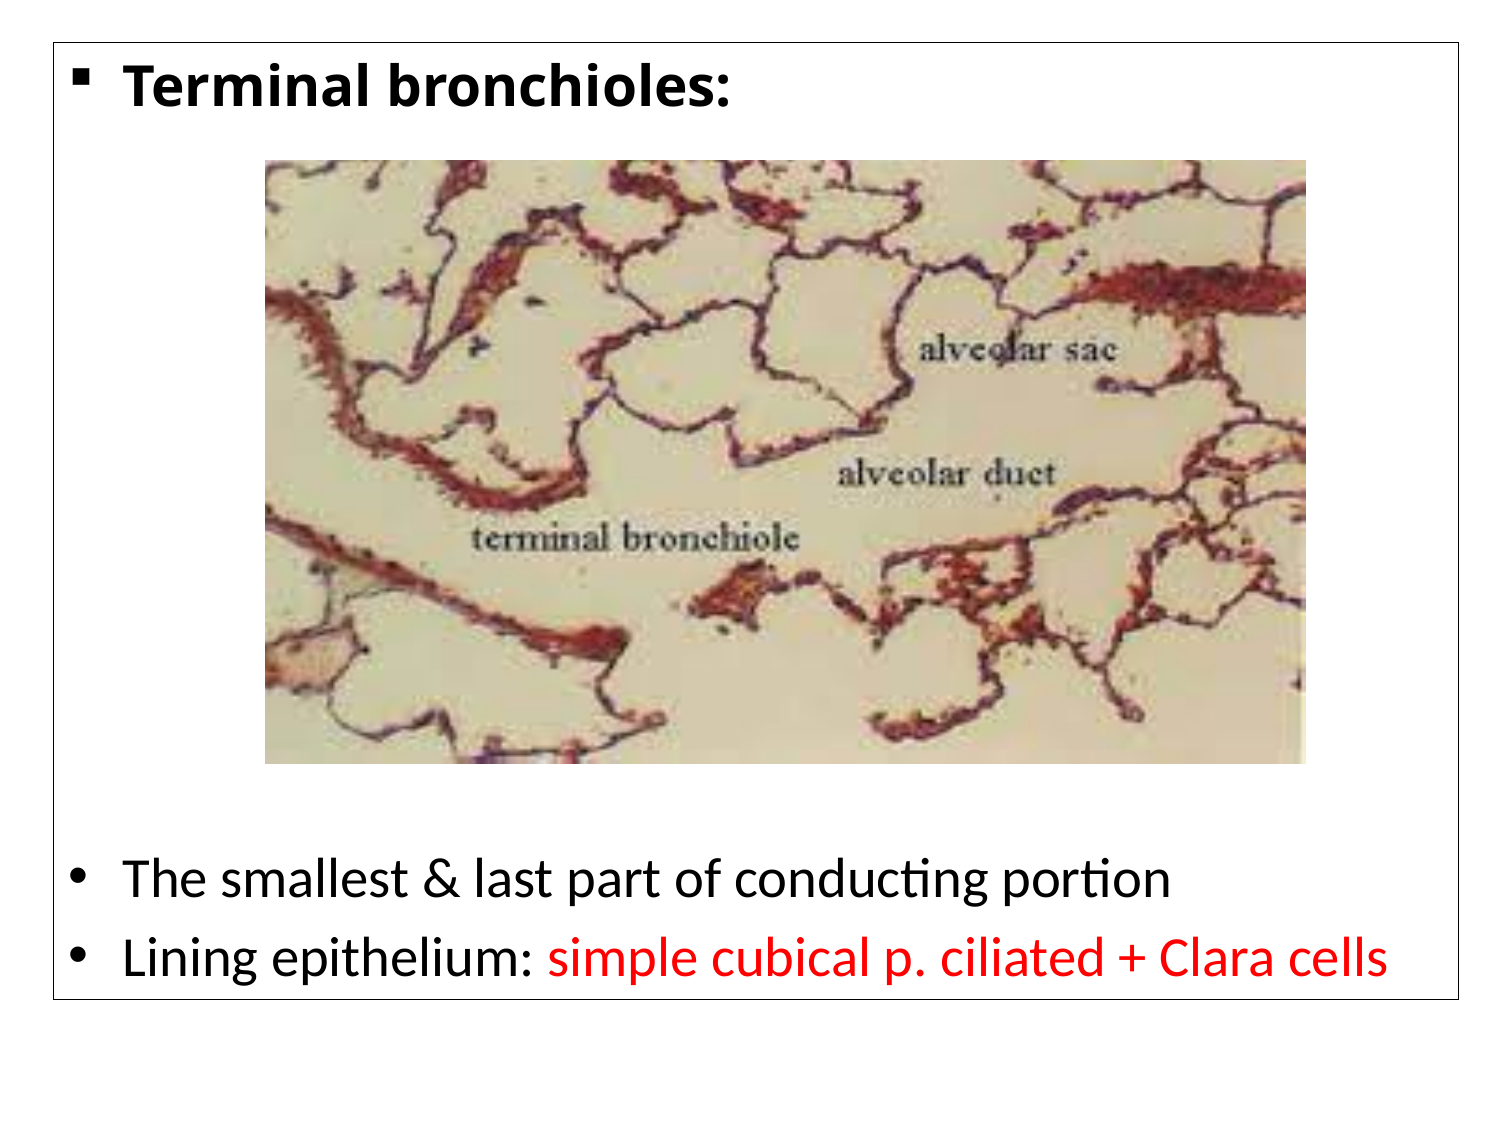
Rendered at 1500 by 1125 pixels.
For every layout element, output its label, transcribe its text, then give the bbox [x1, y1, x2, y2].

picture [265, 160, 1306, 764]
list Terminal bronchioles: The smallest & last part of conducting portion Lining epithelium: simple cubical p. ciliated + Clara cells [53, 42, 1459, 1000]
